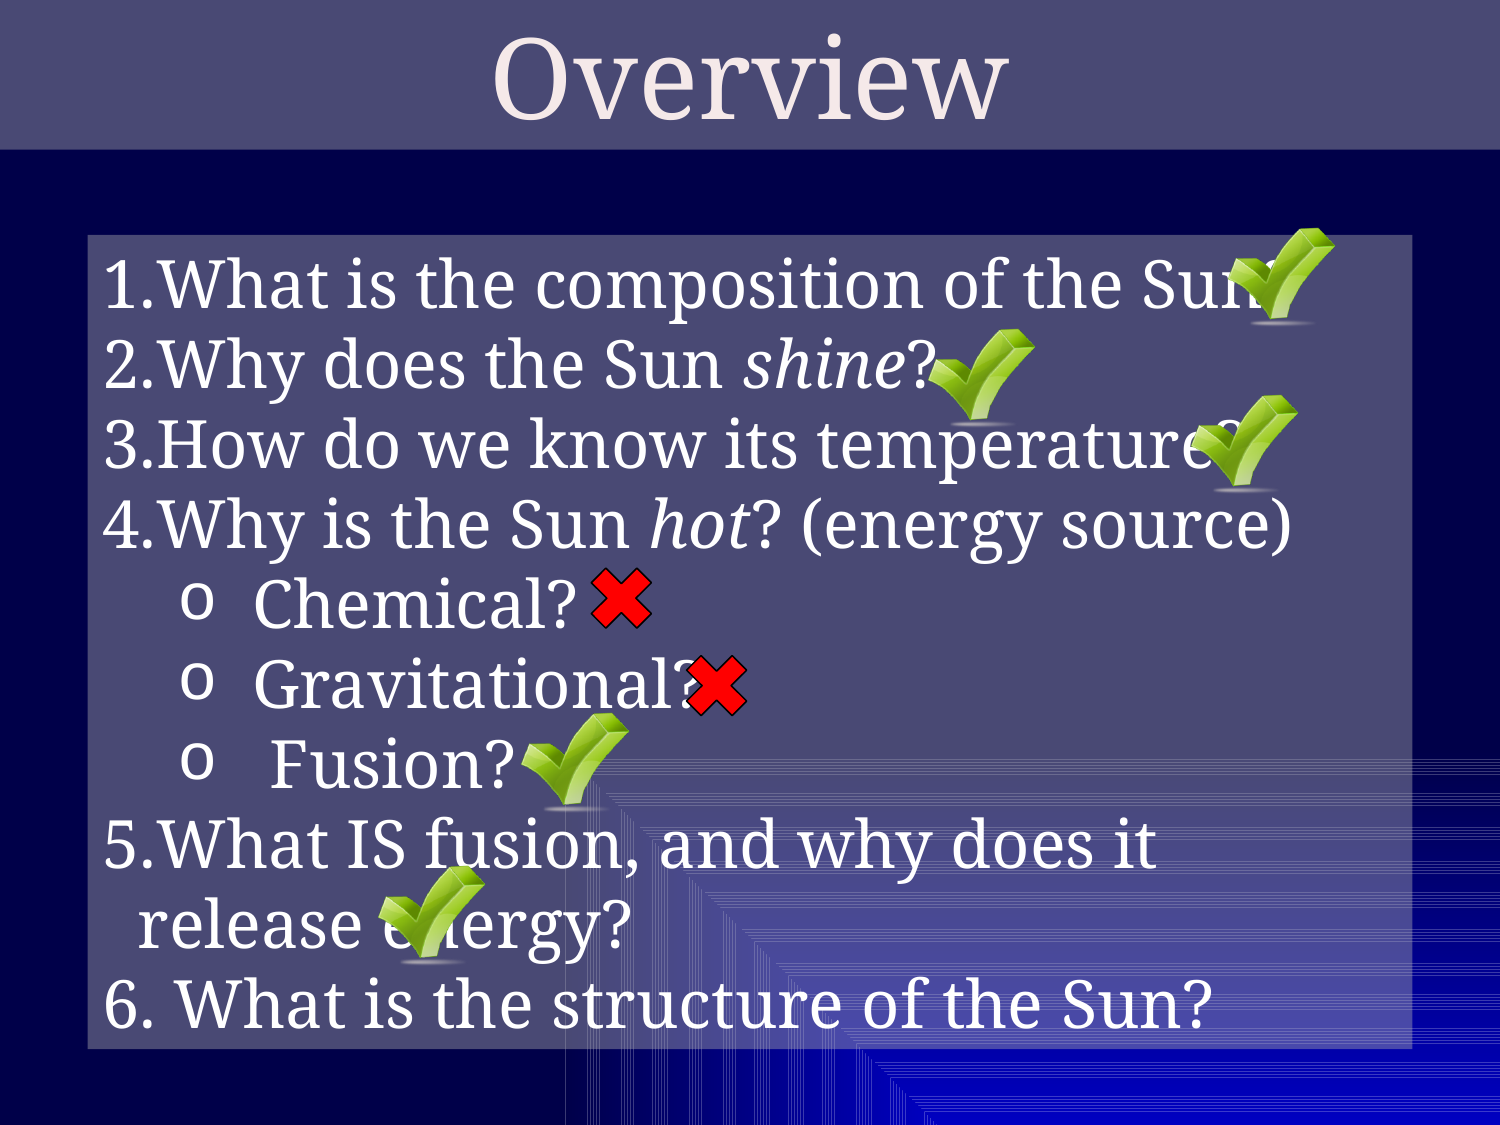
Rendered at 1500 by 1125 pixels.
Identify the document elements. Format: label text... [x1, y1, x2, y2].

text_box What is the composition of the Sun? Why does the Sun shine? How do we know its temperature? Why is the Sun hot? (energy source) Chemical? Gravitational? Fusion? What IS fusion, and why does it release energy? What is the structure of the Sun? [87, 234, 1413, 1050]
picture [912, 312, 1045, 445]
text_box Overview [0, 0, 1500, 150]
picture [505, 696, 638, 829]
picture [362, 849, 494, 982]
picture [1174, 377, 1307, 510]
text_box [591, 568, 652, 629]
text_box [686, 655, 747, 716]
picture [1212, 211, 1345, 343]
